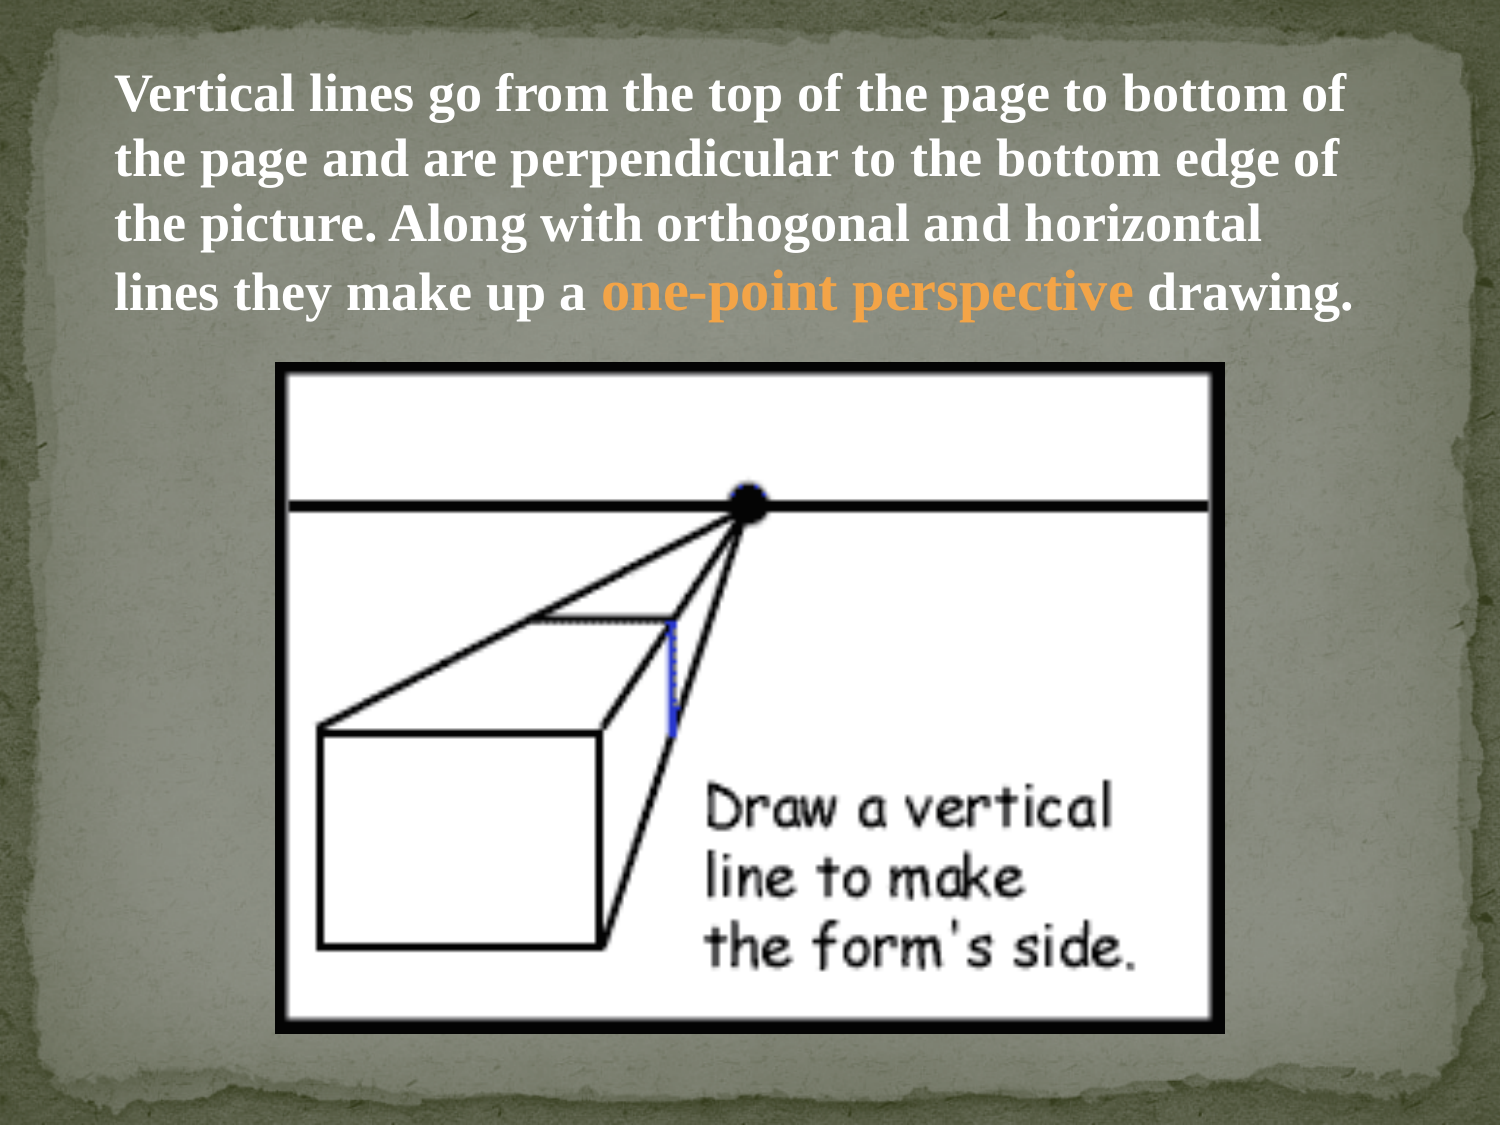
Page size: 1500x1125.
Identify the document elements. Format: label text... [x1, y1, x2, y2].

picture [275, 363, 1226, 1034]
text_box Vertical lines go from the top of the page to bottom of the page and are perpendicular to the bottom edge of the picture. Along with orthogonal and horizontal lines they make up a one-point perspective drawing. [99, 50, 1388, 655]
